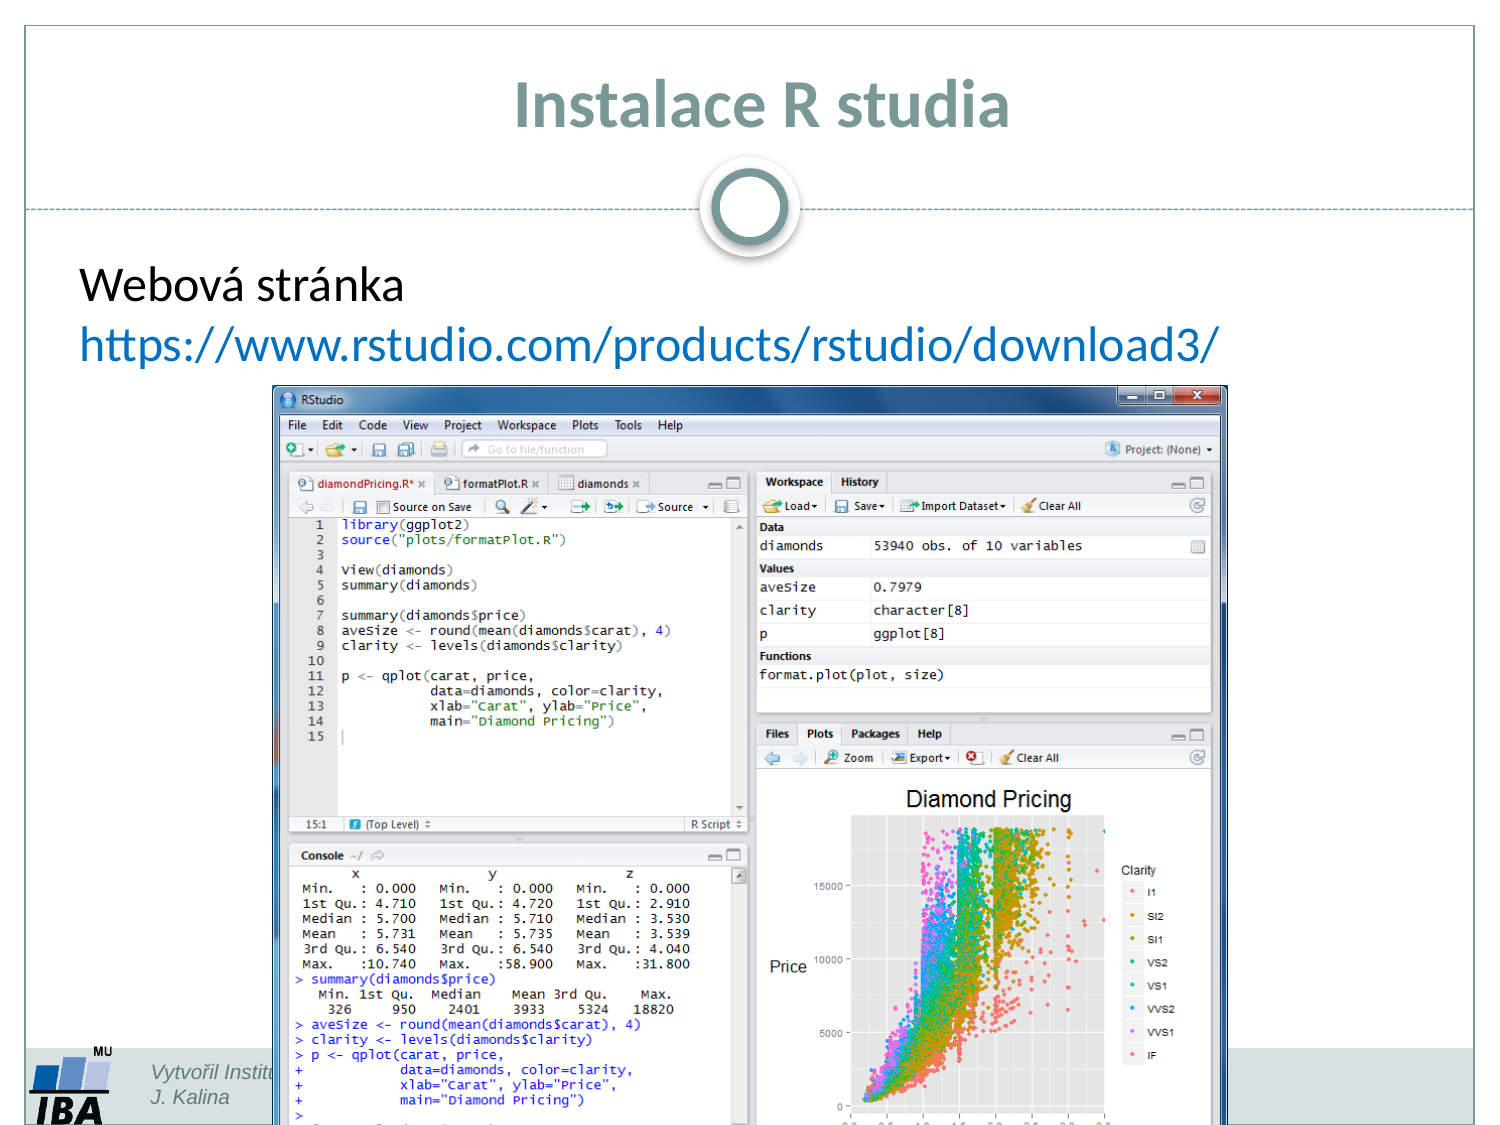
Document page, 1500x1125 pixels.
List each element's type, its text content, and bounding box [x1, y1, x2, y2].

picture [29, 1046, 112, 1125]
footer Vytvořil Institut biostatistiky a analýz, Masarykova univerzita J. Kalina [135, 1051, 265, 1112]
text_box Webová stránka https://www.rstudio.com/products/rstudio/download3/ [64, 243, 1436, 327]
title Instalace R studia [25, 0, 1500, 150]
picture [272, 385, 1228, 1125]
